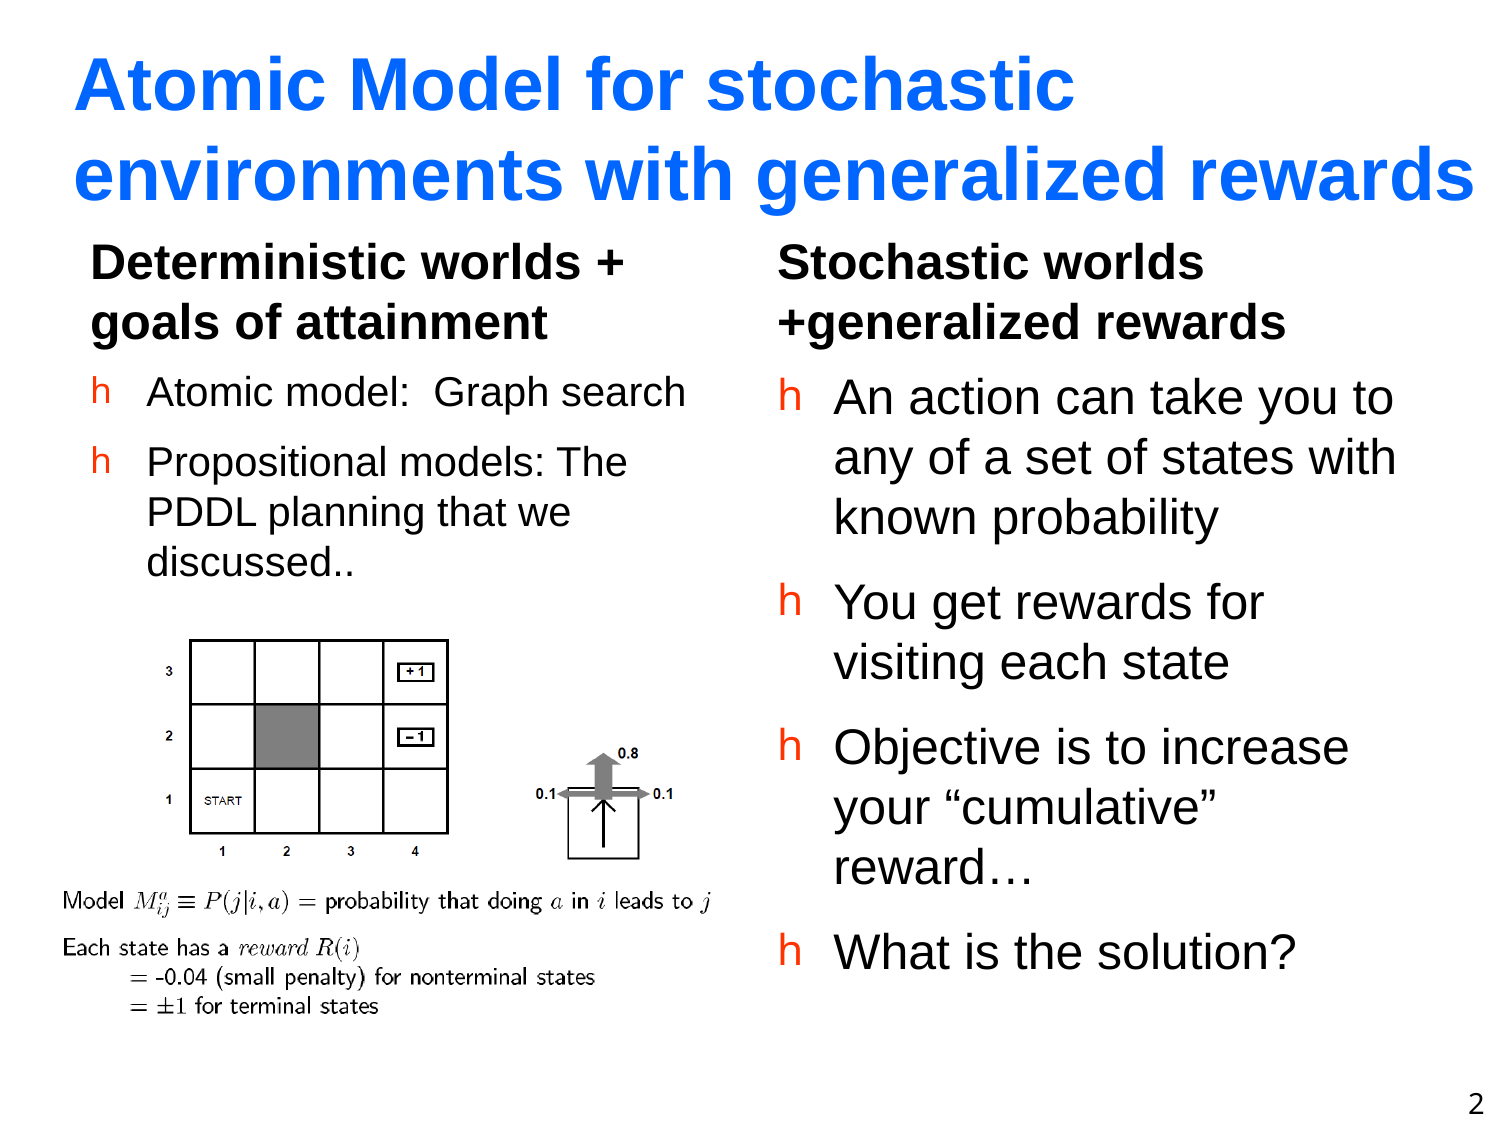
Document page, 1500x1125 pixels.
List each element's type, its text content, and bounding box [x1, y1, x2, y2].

list Atomic model: Graph search Propositional models: The PDDL planning that we discussed.. [74, 356, 738, 730]
picture [29, 623, 733, 1041]
slide_number 2 [1187, 1077, 1500, 1116]
title Atomic Model for stochastic environments with generalized rewards [58, 30, 1500, 219]
list Deterministic worlds + goals of attainment [74, 251, 738, 356]
list Stochastic worlds +generalized rewards [761, 251, 1426, 356]
list An action can take you to any of a set of states with known probability You get rewards for visiting each state Objective is to increase your “cumulative” reward… What is the solution? [761, 356, 1426, 1006]
